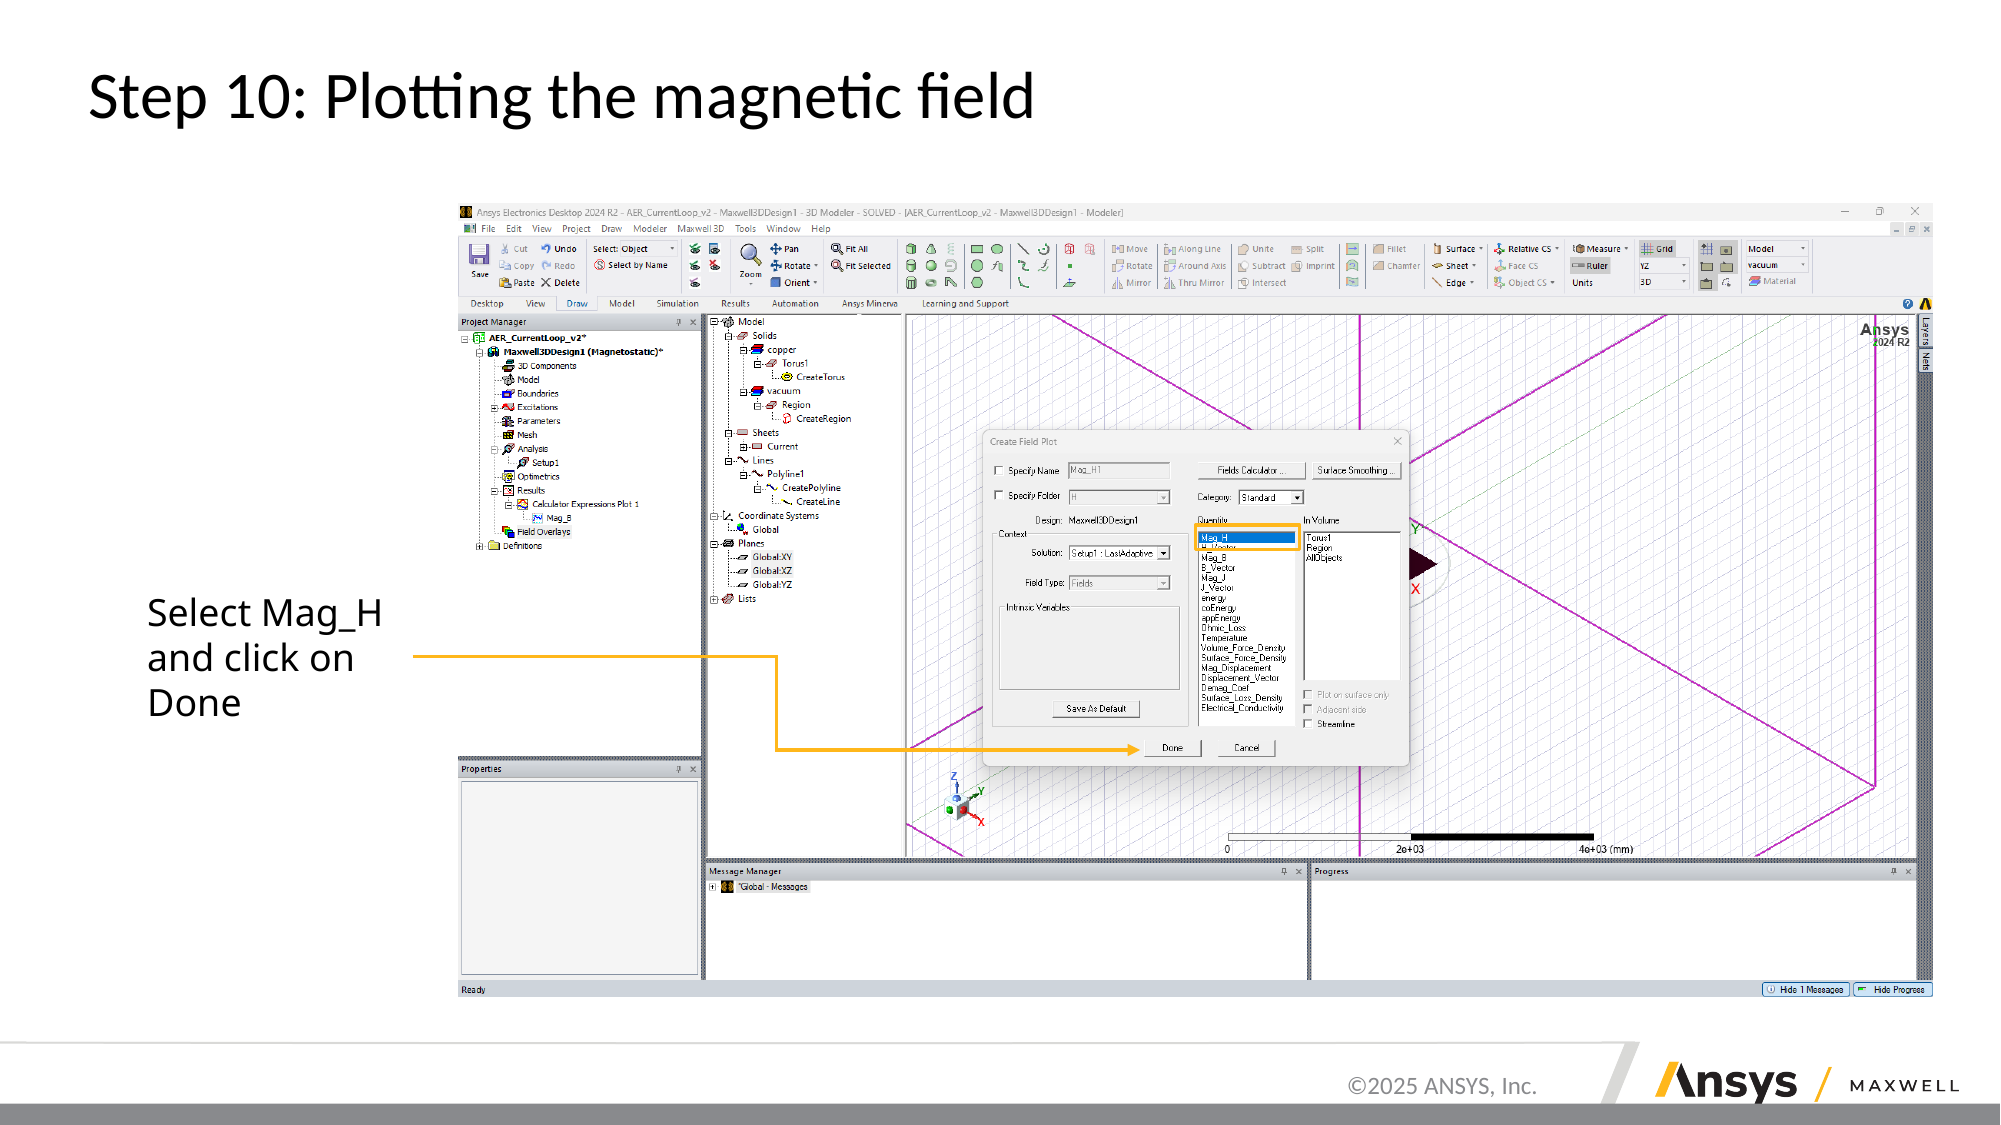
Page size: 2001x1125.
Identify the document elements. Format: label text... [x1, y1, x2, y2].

text_box Select Mag_H and click on Done [127, 599, 413, 713]
picture [0, 0, 2000, 1103]
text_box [412, 656, 1140, 750]
title Step 10: Plotting the magnetic field [68, 40, 1932, 196]
